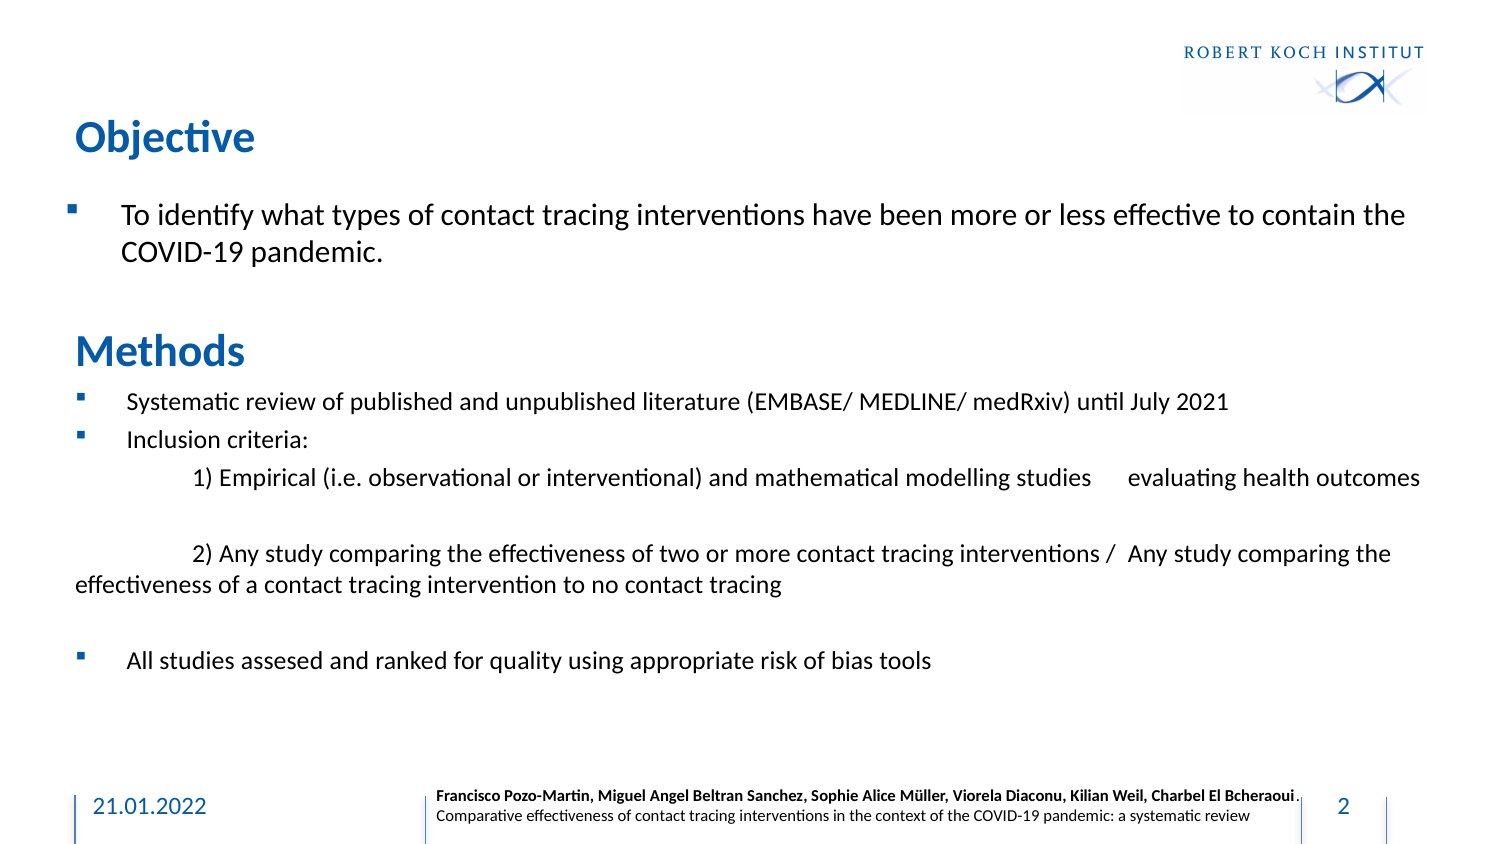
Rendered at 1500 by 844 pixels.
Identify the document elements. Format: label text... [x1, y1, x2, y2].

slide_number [92, 782, 398, 827]
slide_number 2 [1325, 782, 1385, 827]
title Objective [75, 124, 1385, 194]
text_box To identify what types of contact tracing interventions have been more or less effective to contain the COVID-19 pandemic. [64, 194, 1425, 638]
text_box [54, 600, 1401, 696]
text_box Francisco Pozo-Martin, Miguel Angel Beltran Sanchez, Sophie Alice Müller, Viorela Diaconu, Kilian Weil, Charbel El Bcheraoui. Comparative effectiveness of contact tracing interventions in the context of the COVID-19 pandemic: a systematic review [421, 777, 1325, 844]
picture [1178, 40, 1430, 114]
list Systematic review of published and unpublished literature (EMBASE/ MEDLINE/ medRxiv) until July 2021 Inclusion criteria: 1) Empirical (i.e. observational or interventional) and mathematical modelling studies evaluating health outcomes 2) Any study comparing the effectiveness of two or more contact tracing interventions / Any study comparing the effectiveness of a contact tracing intervention to no contact tracing All studies assesed and ranked for quality using appropriate risk of bias tools [75, 384, 1436, 708]
